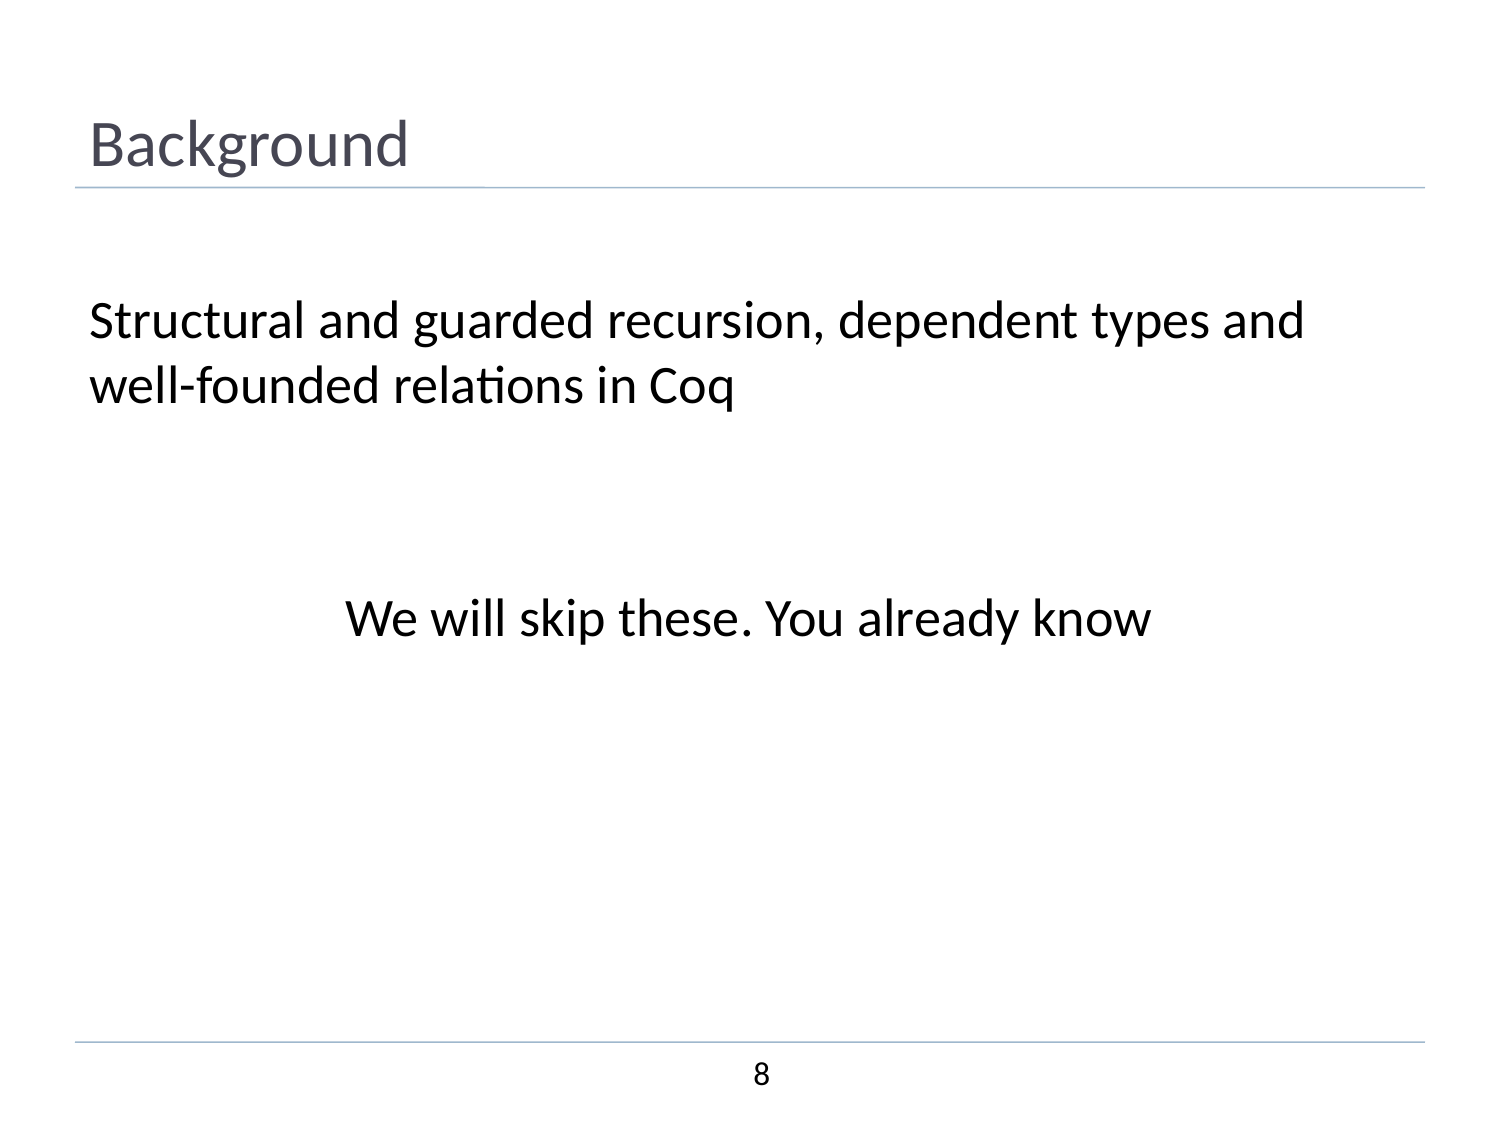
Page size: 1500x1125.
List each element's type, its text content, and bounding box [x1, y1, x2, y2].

title Background [75, 24, 1425, 188]
list Structural and guarded recursion, dependent types and well-founded relations in Coq We will skip these. You already know [75, 200, 1425, 1010]
